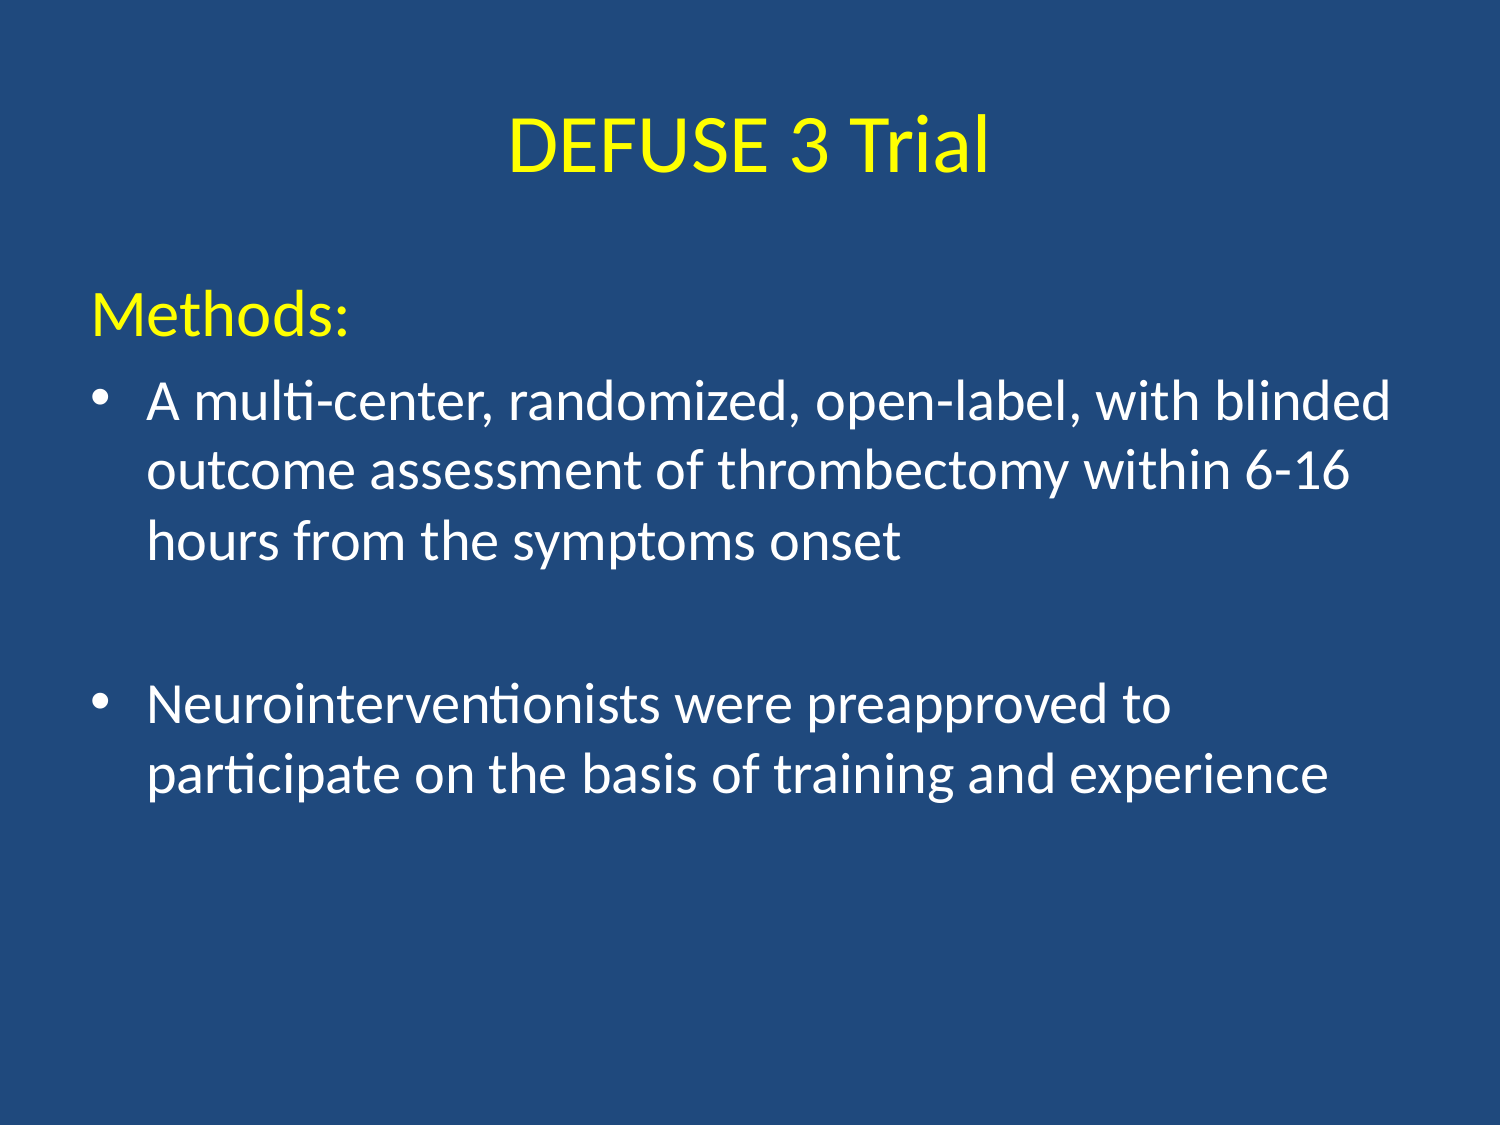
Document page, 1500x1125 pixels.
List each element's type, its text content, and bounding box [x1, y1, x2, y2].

title DEFUSE 3 Trial [75, 45, 1425, 233]
list Methods: A multi-center, randomized, open-label, with blinded outcome assessment of thrombectomy within 6-16 hours from the symptoms onset Neurointerventionists were preapproved to participate on the basis of training and experience [75, 262, 1425, 1005]
